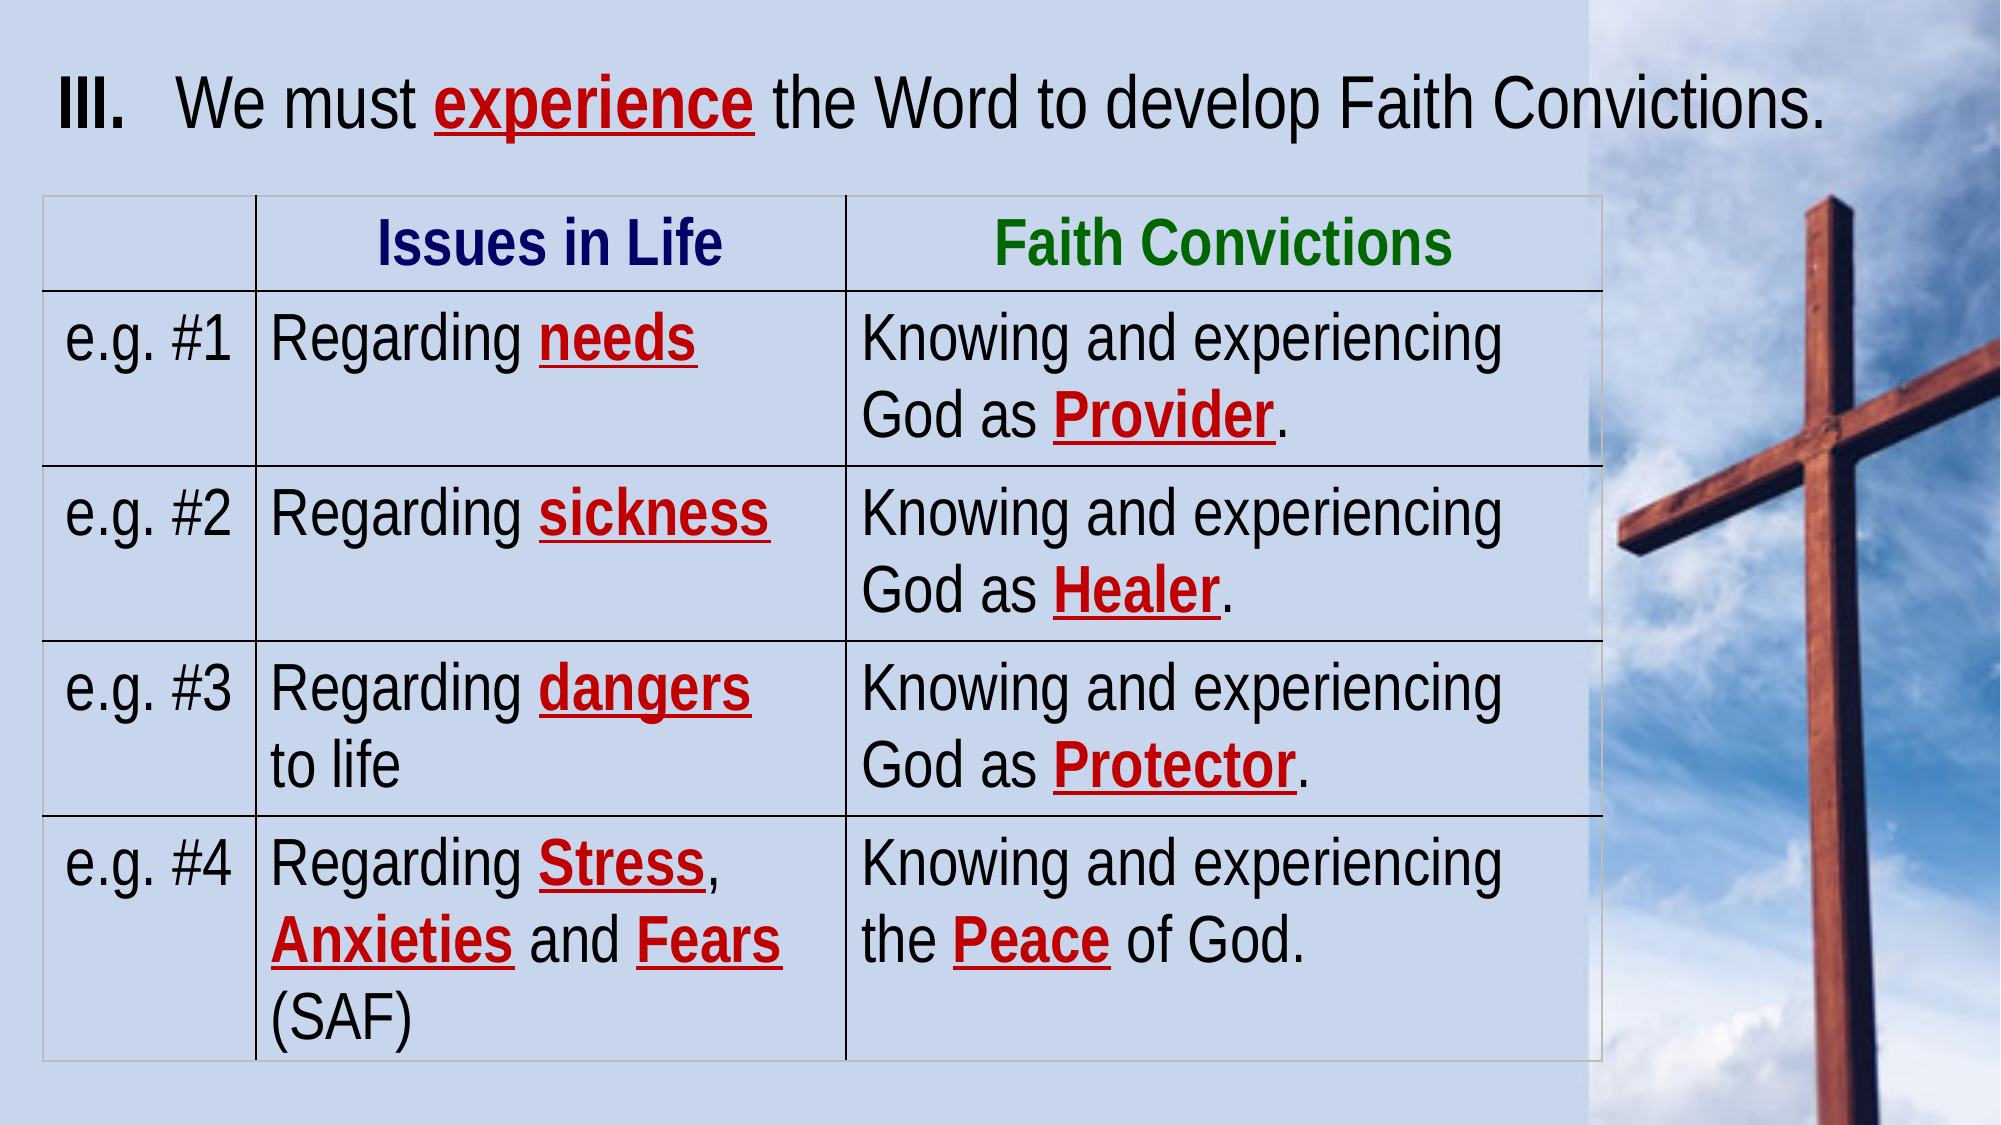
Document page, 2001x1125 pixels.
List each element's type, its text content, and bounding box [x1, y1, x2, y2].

table_header Issues in Life [257, 197, 845, 290]
text_box III. We must experience the Word to develop Faith Convictions. [43, 45, 1934, 151]
table_cell e.g. #1 [44, 292, 255, 465]
table_cell Regarding needs [257, 292, 845, 465]
table_cell Knowing and experiencing God as Provider. [847, 292, 1601, 465]
table_cell Knowing and experiencing the Peace of God. [847, 817, 1601, 1060]
table_cell Regarding dangers to life [257, 642, 845, 815]
table_header [44, 197, 255, 290]
table_cell Knowing and experiencing God as Healer. [847, 467, 1601, 640]
table_cell Regarding Stress, Anxieties and Fears (SAF) [257, 817, 845, 1060]
table_cell Regarding sickness [257, 467, 845, 640]
table_cell e.g. #2 [44, 467, 255, 640]
table_cell Knowing and experiencing God as Protector. [847, 642, 1601, 815]
table_header Faith Convictions [847, 197, 1601, 290]
picture [0, 0, 2001, 1125]
table_cell e.g. #4 [44, 817, 255, 1060]
table_cell e.g. #3 [44, 642, 255, 815]
